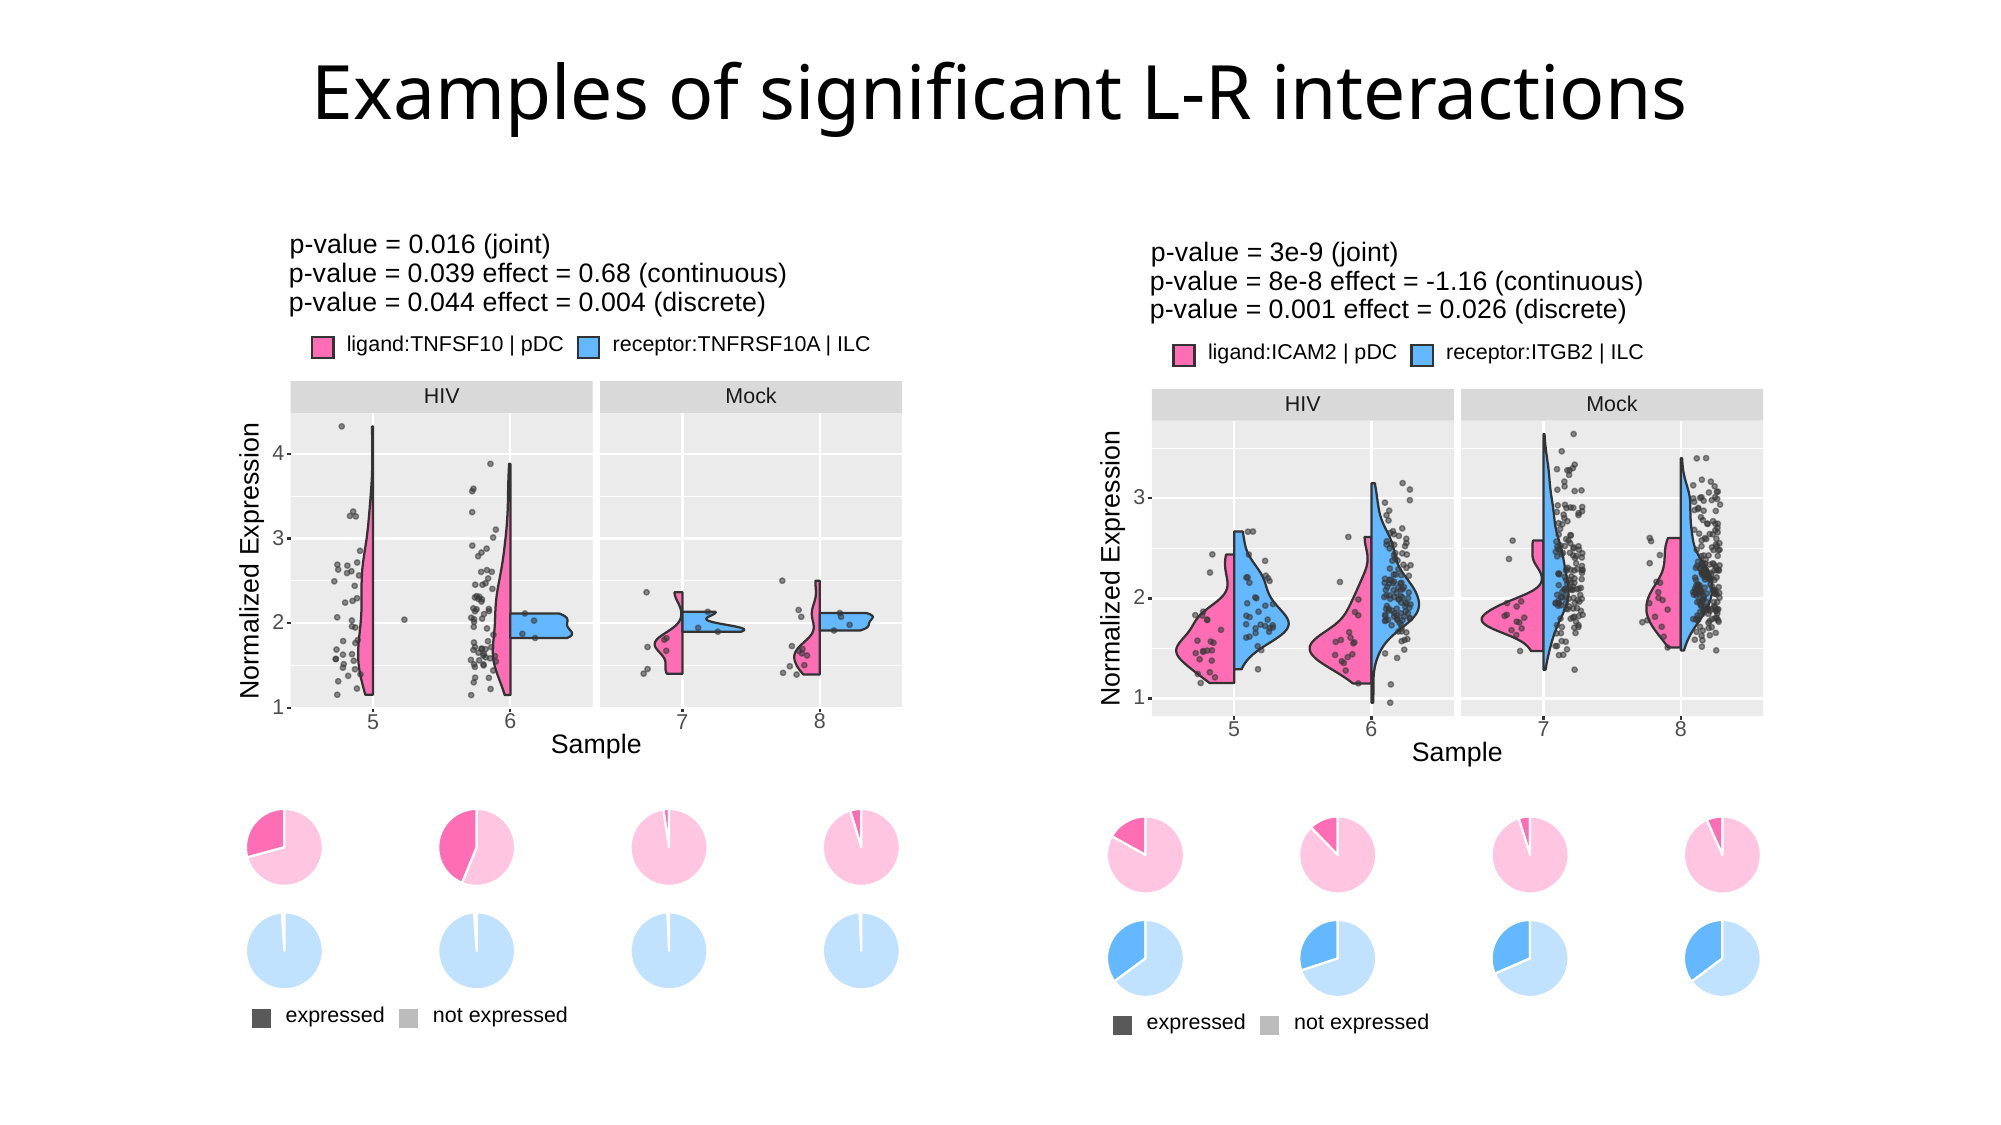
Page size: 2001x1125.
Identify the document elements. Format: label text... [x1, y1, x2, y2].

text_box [236, 194, 910, 1060]
text_box Examples of significant L-R interactions [137, 47, 1863, 266]
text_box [1097, 201, 1771, 1068]
